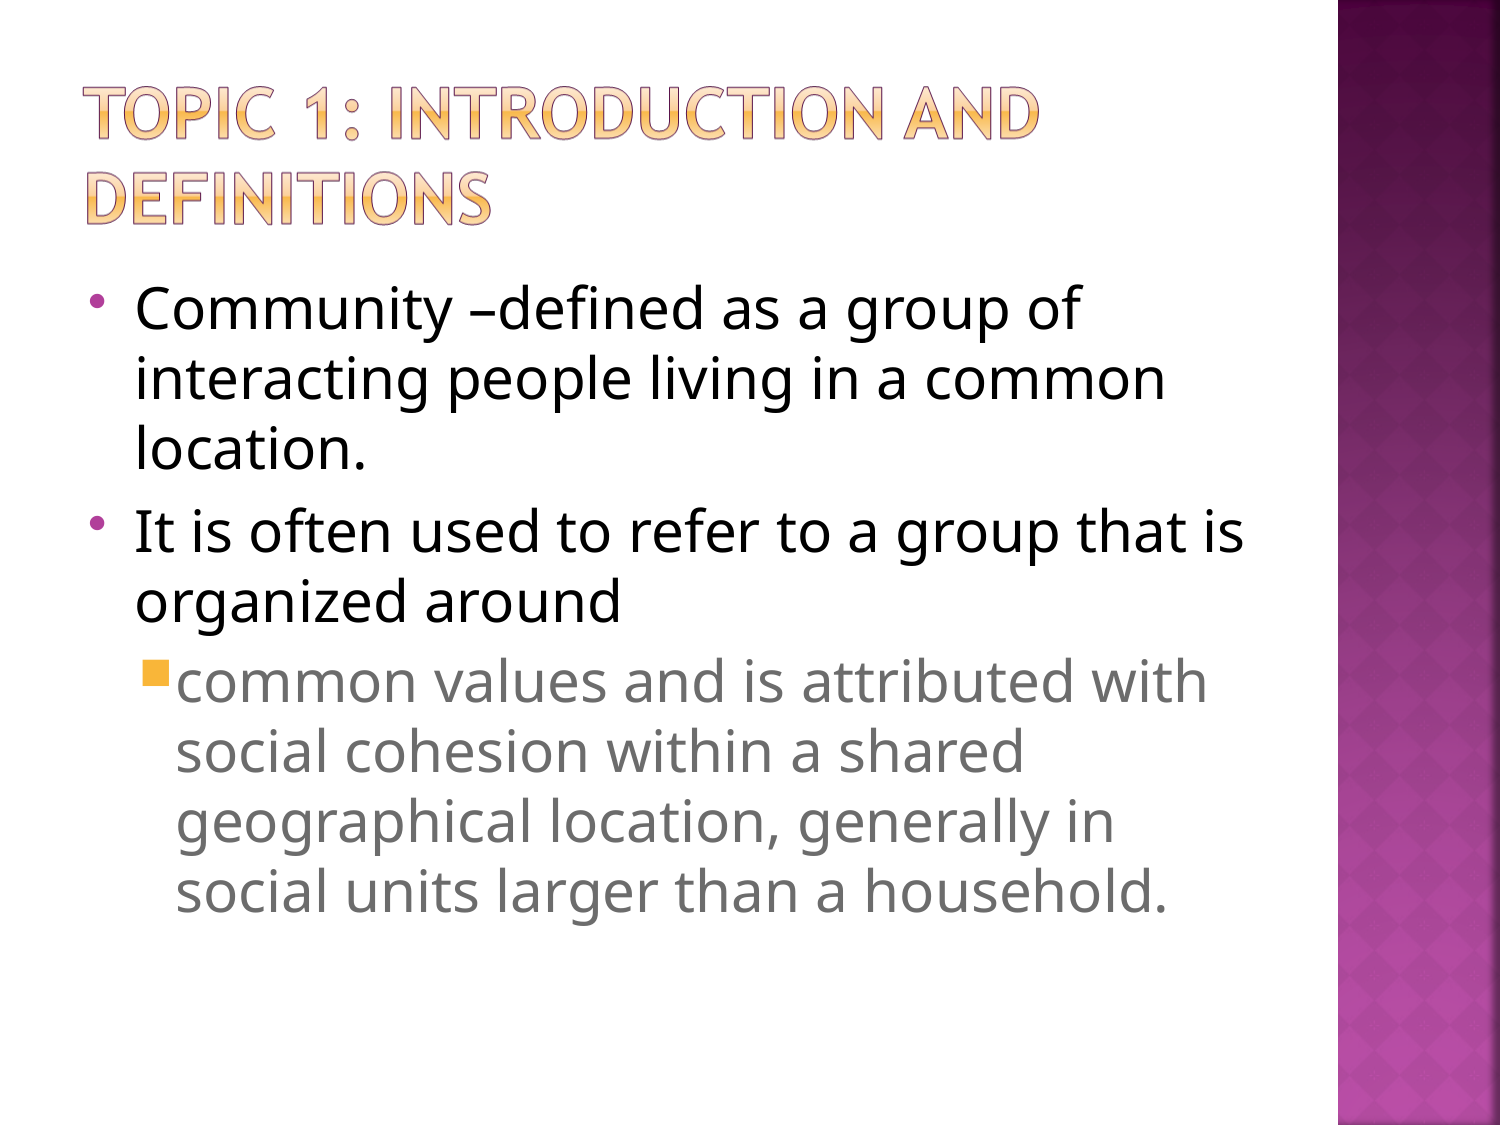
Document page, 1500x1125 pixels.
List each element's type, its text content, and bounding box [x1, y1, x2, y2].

picture [1338, 0, 1500, 1125]
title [40, 48, 1263, 283]
list Community –defined as a group of interacting people living in a common location. It is often used to refer to a group that is organized around common values and is attributed with social cohesion within a shared geographical location, generally in social units larger than a household. [75, 283, 1263, 1060]
